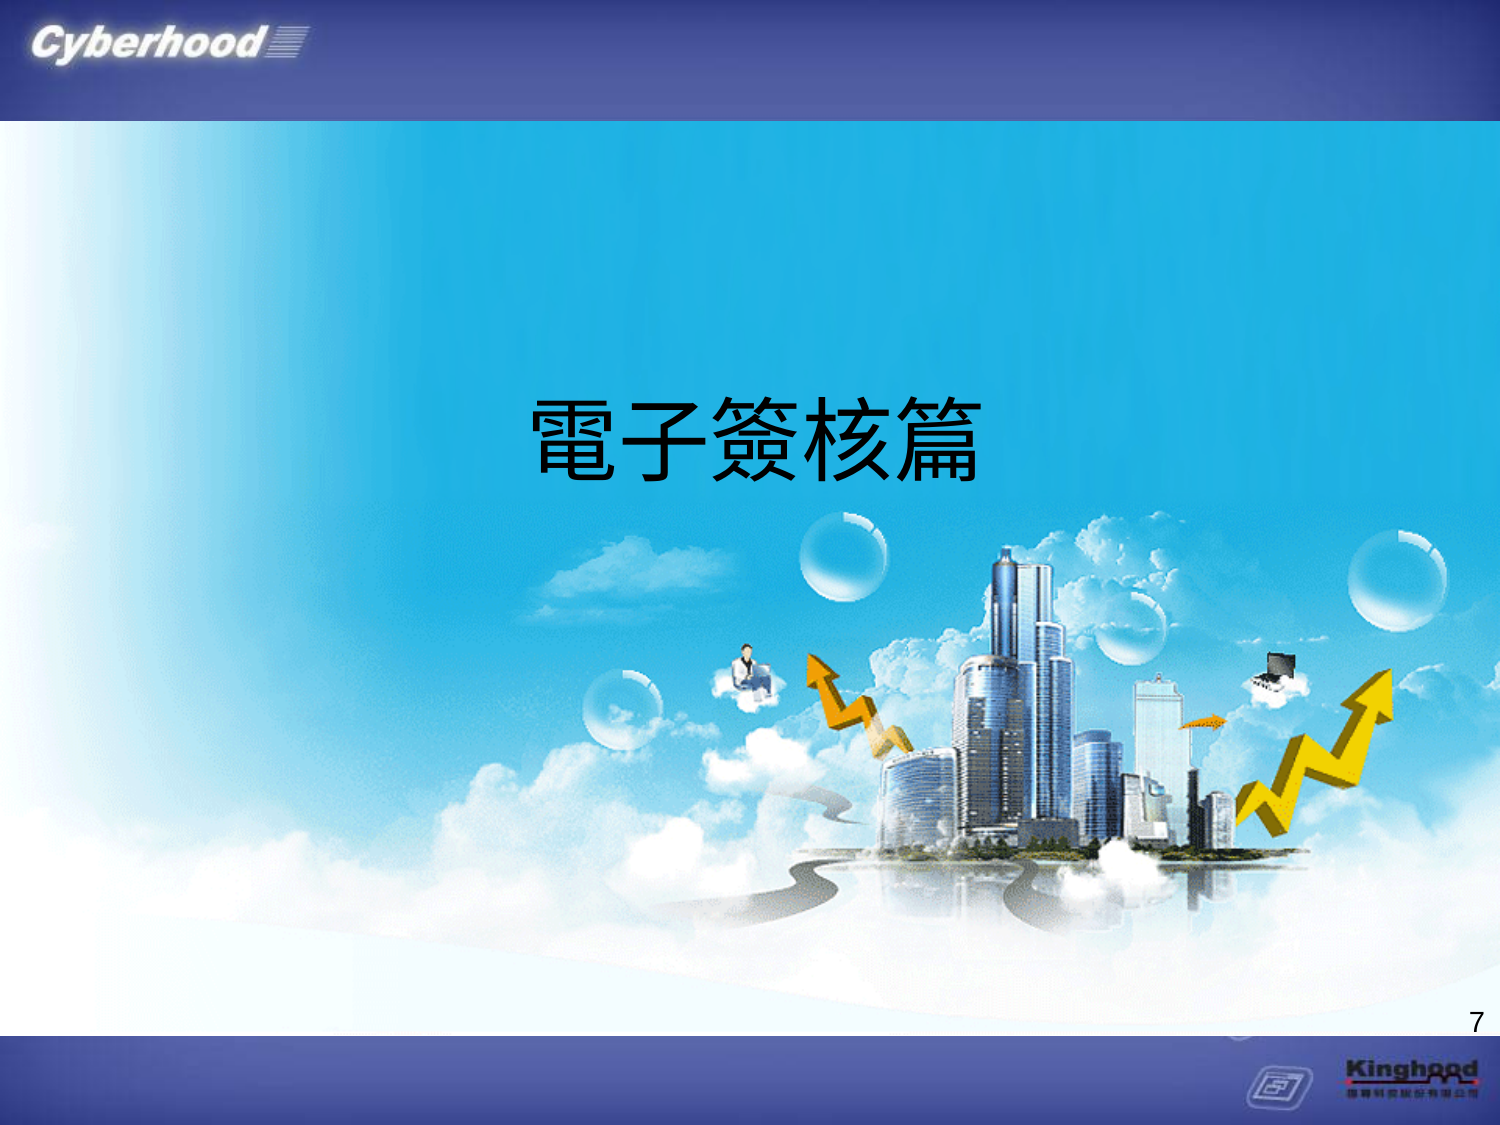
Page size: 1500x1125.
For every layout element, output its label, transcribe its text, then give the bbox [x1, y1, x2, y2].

picture [0, 0, 1500, 1035]
slide_number 7 [1149, 1040, 1500, 1074]
picture [0, 1036, 1500, 1125]
